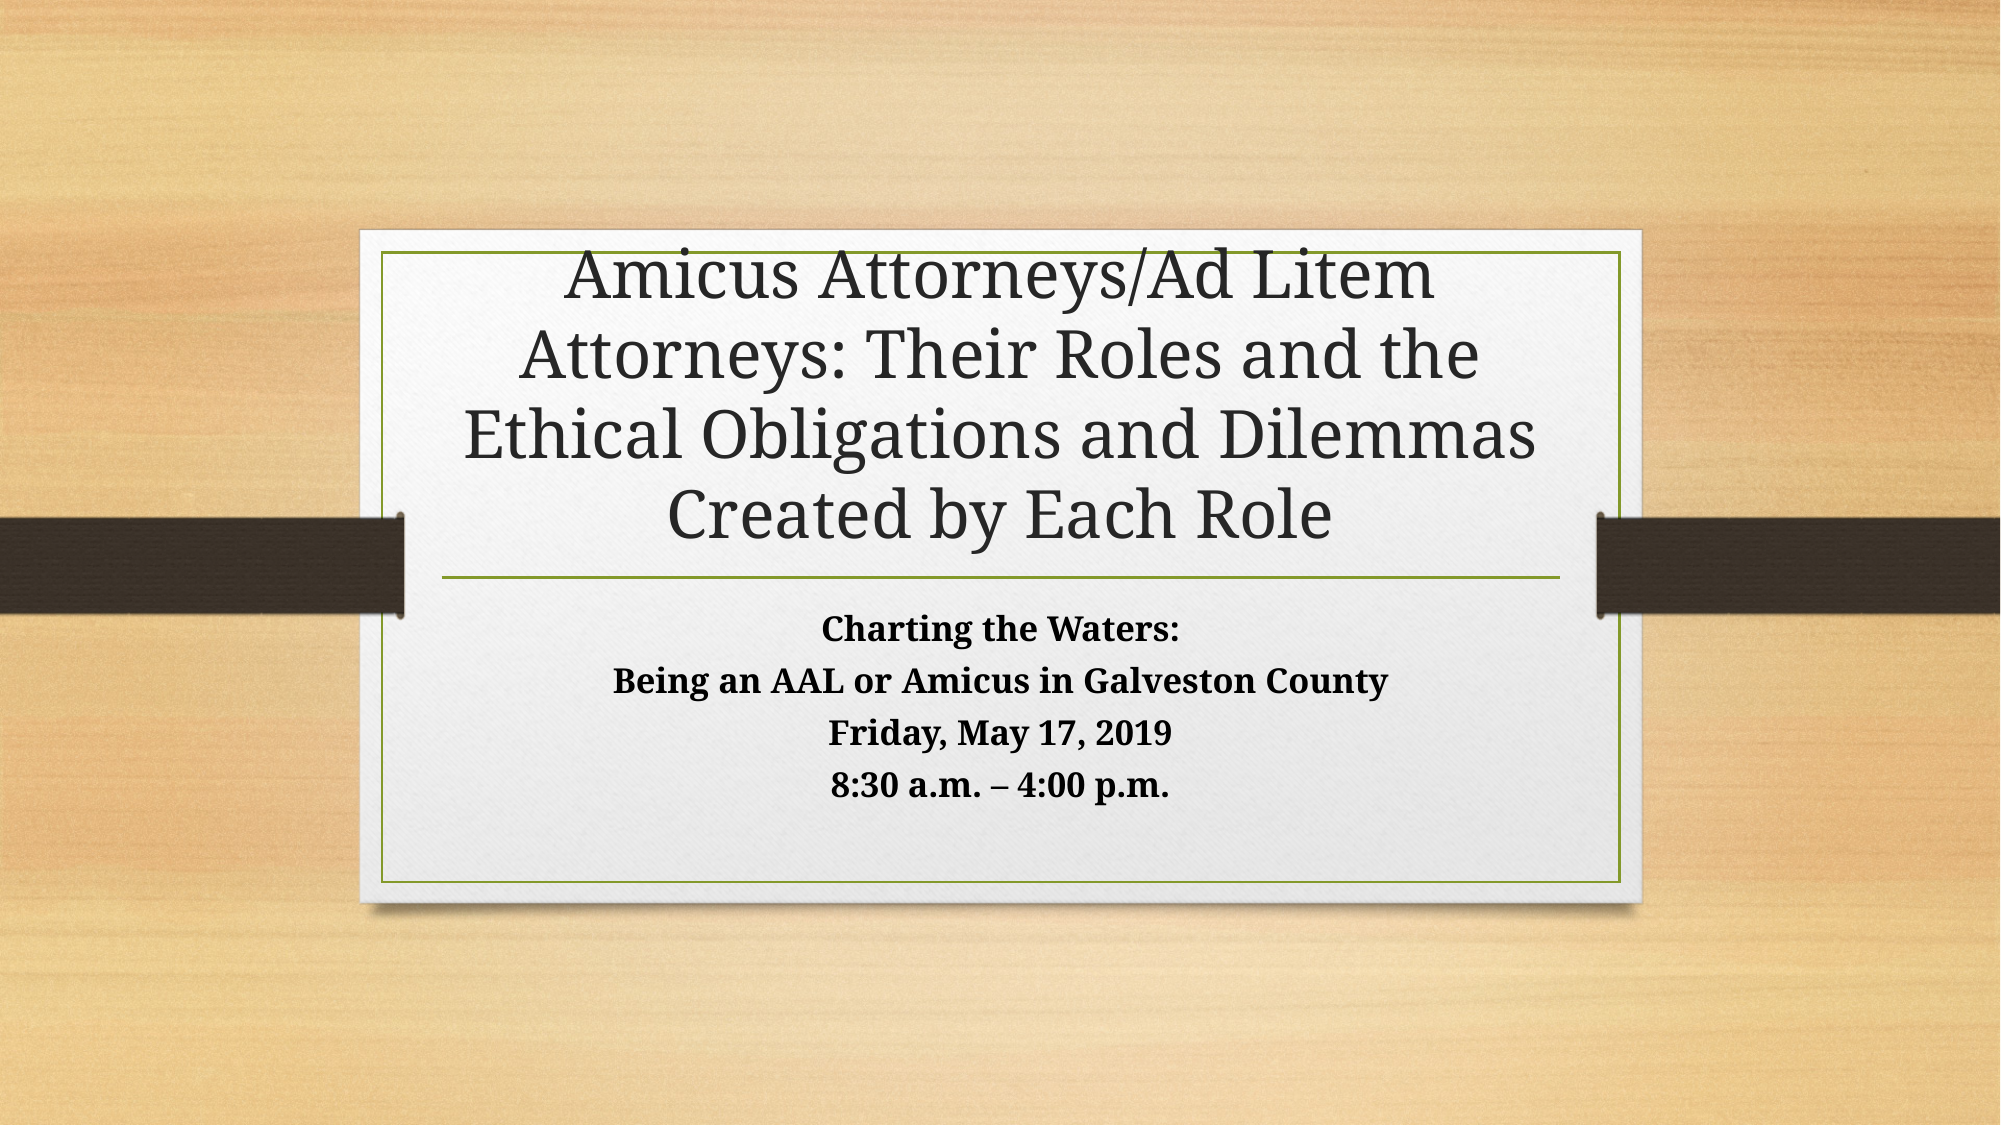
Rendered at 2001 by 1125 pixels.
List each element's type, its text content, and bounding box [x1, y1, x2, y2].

picture [0, 0, 2001, 1125]
subtitle Charting the Waters: Being an AAL or Amicus in Galveston County Friday, May 17, 2019 8:30 a.m. – 4:00 p.m. [441, 600, 1560, 817]
title Amicus Attorneys/Ad Litem Attorneys: Their Roles and the Ethical Obligations and Dilemmas Created by Each Role [441, 311, 1560, 560]
